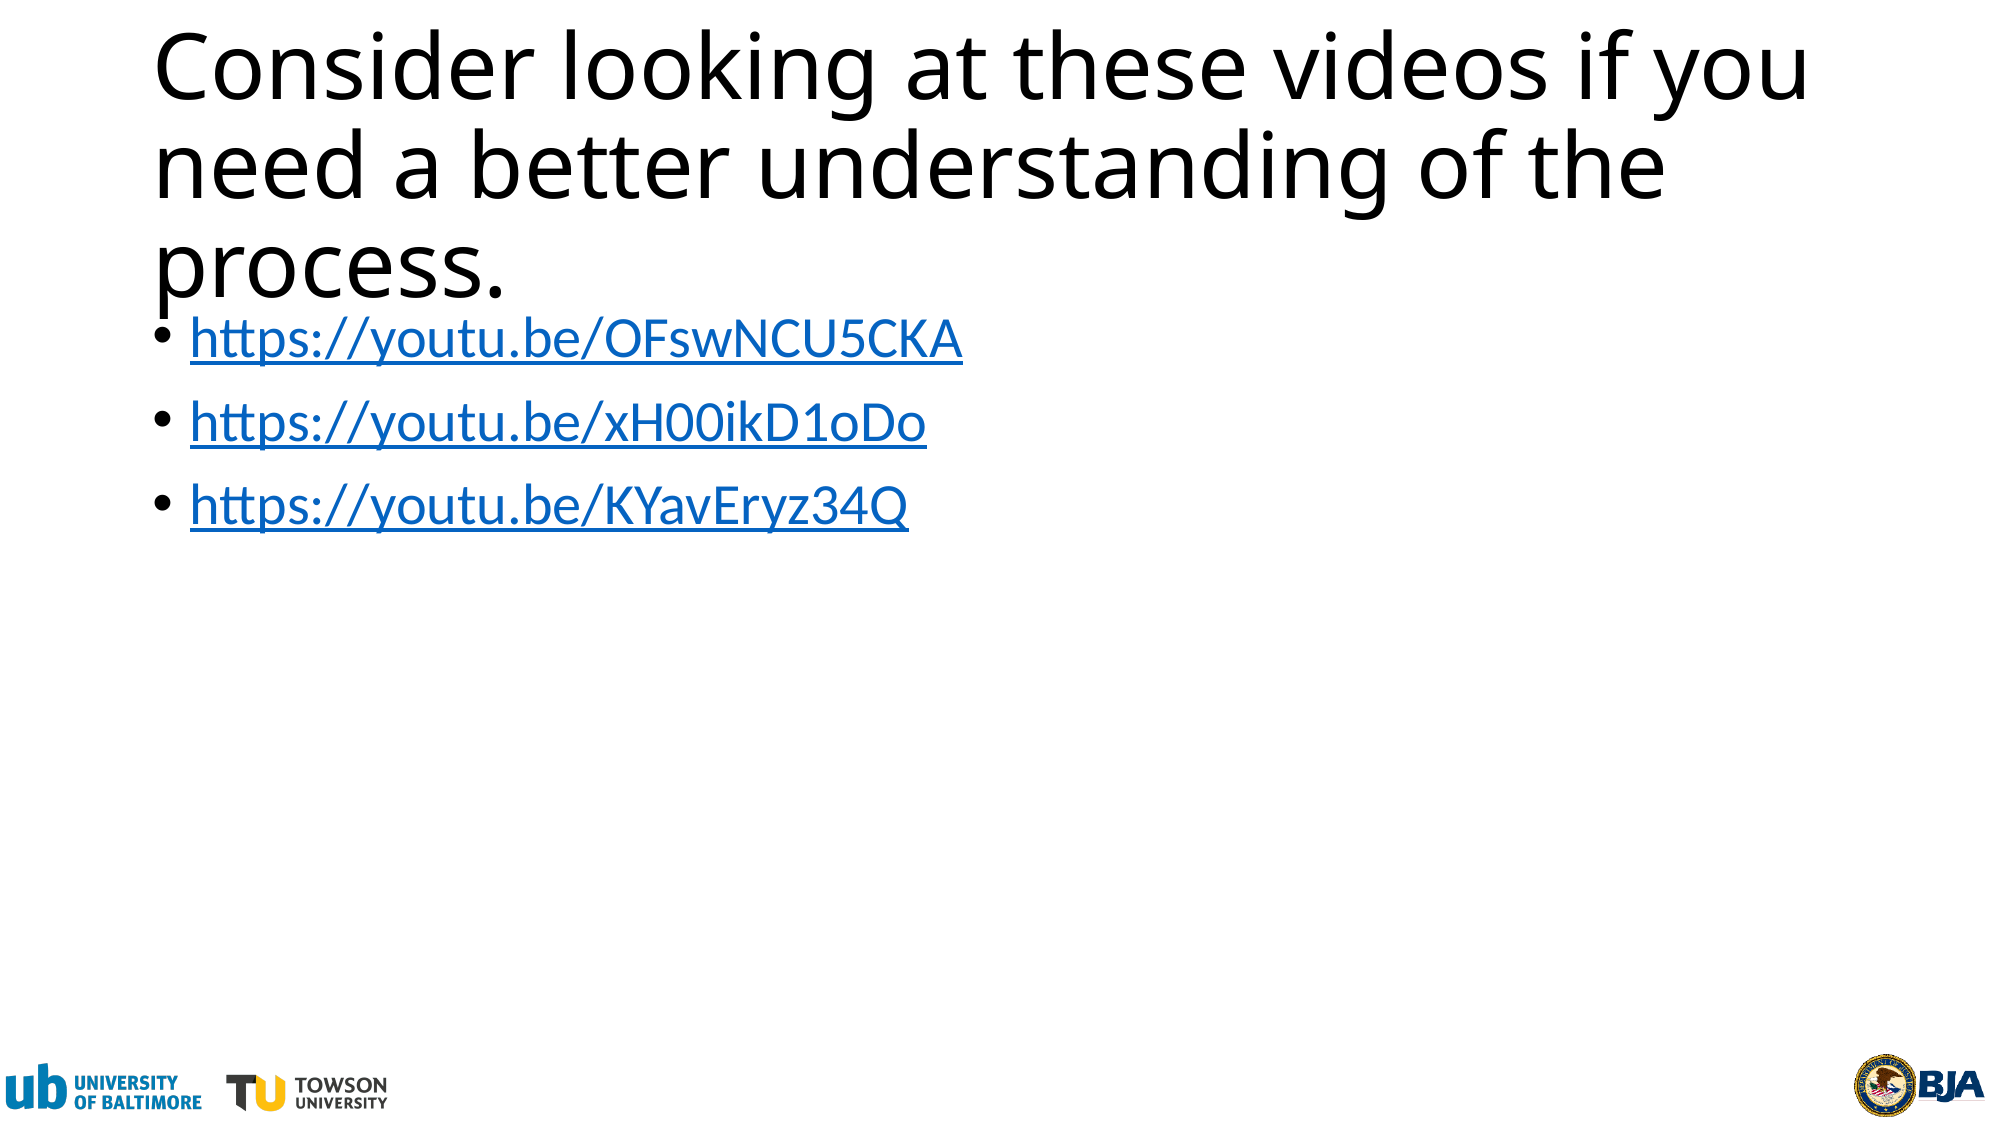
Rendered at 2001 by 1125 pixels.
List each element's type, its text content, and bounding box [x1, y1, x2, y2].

list https://youtu.be/OFswNCU5CKA https://youtu.be/xH00ikD1oDo https://youtu.be/KYavEryz34Q [137, 299, 1863, 1014]
title Consider looking at these videos if you need a better understanding of the process. [137, 59, 1863, 278]
picture [0, 1031, 407, 1125]
picture [1854, 1054, 1986, 1117]
